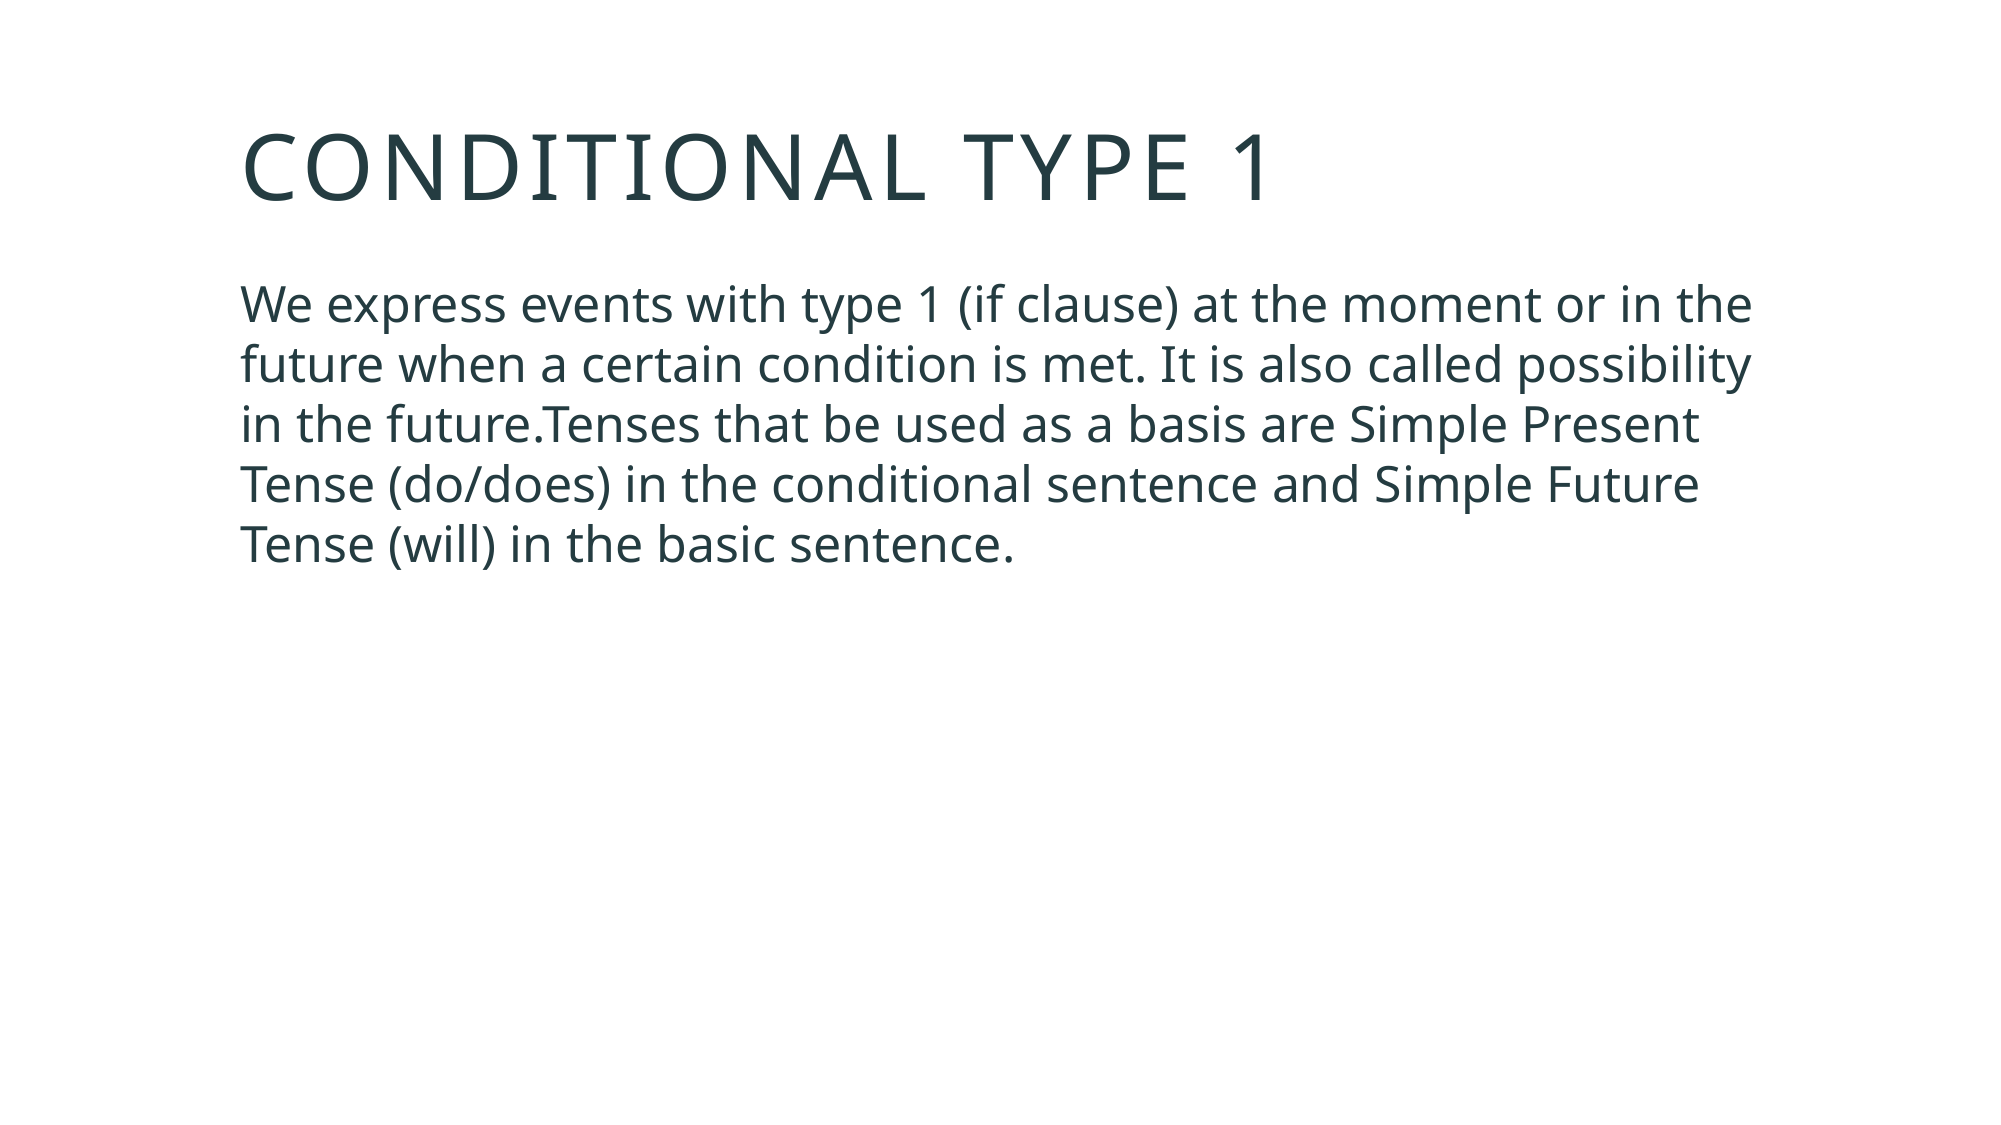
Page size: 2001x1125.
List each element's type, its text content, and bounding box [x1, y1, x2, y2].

list We express events with type 1 (if clause) at the moment or in the future when a certain condition is met. It is also called possibility in the future.Tenses that be used as a basis are Simple Present Tense (do/does) in the conditional sentence and Simple Future Tense (will) in the basic sentence. [225, 265, 1782, 1013]
title Conditional type 1 [225, 112, 1782, 229]
